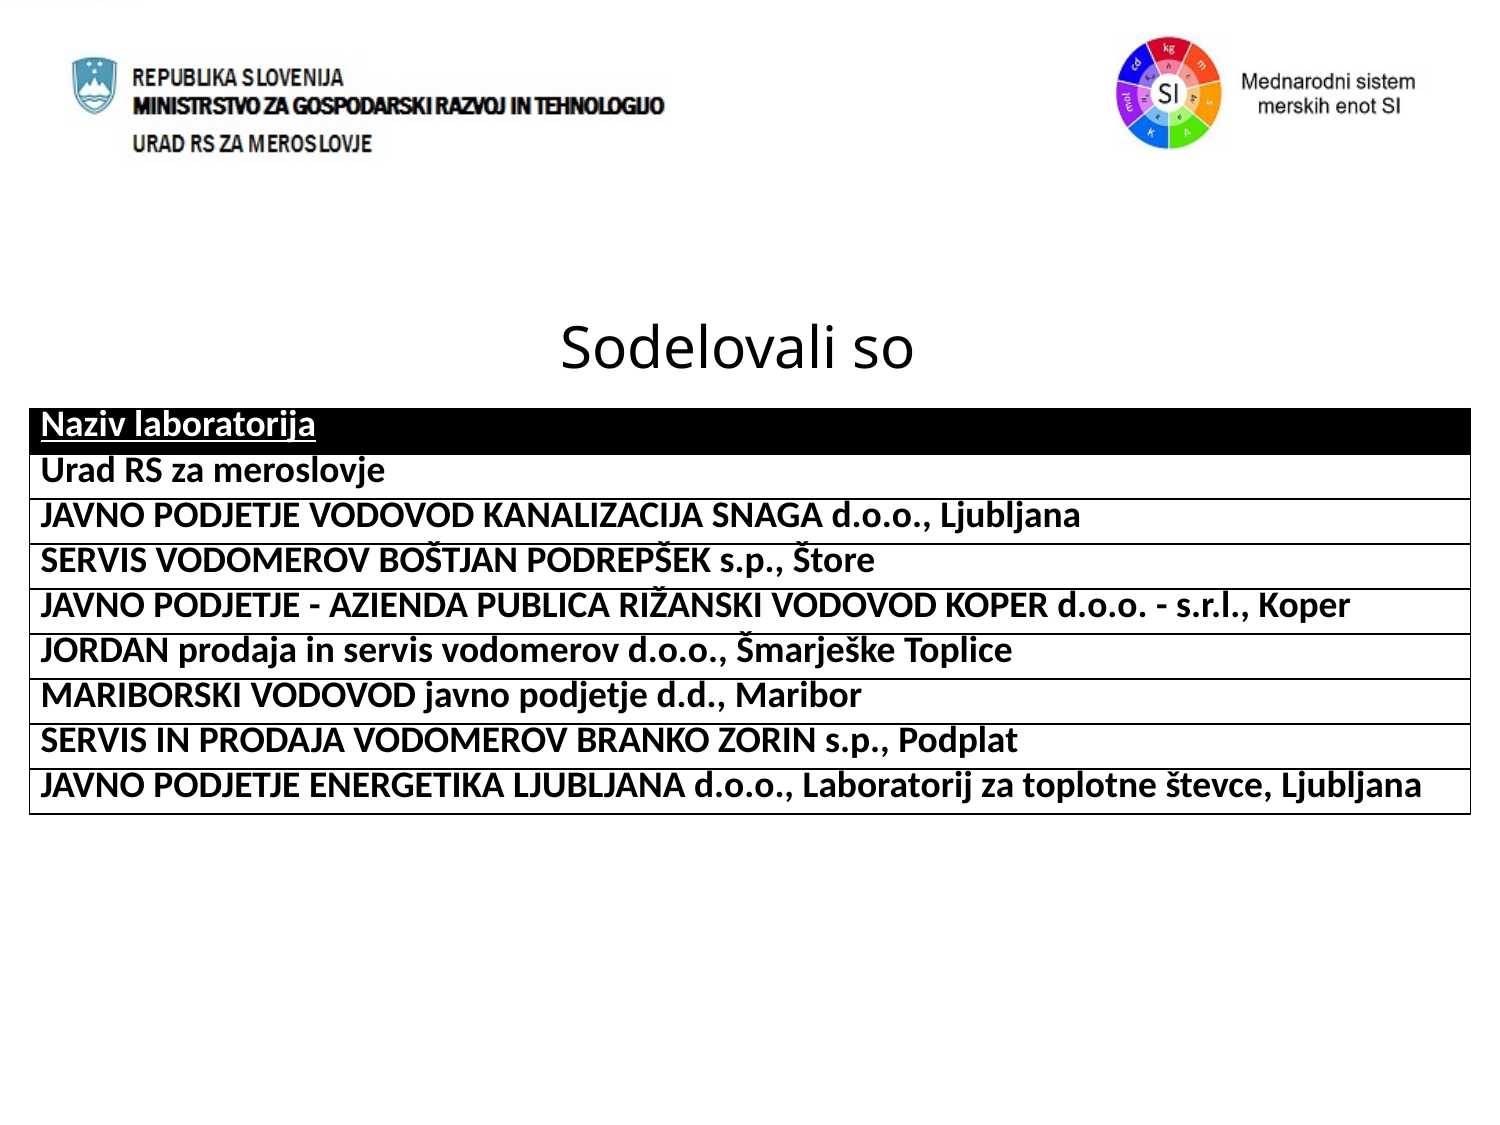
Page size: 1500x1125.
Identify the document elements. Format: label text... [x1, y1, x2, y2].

table_cell JORDAN prodaja in servis vodomerov d.o.o., Šmarješke Toplice [30, 635, 1470, 678]
table_cell JAVNO PODJETJE - AZIENDA PUBLICA RIŽANSKI VODOVOD KOPER d.o.o. - s.r.l., Koper [30, 590, 1470, 633]
picture [1115, 34, 1437, 151]
table_cell Urad RS za meroslovje [30, 455, 1470, 498]
text_box [0, 1, 1500, 185]
table_cell SERVIS IN PRODAJA VODOMEROV BRANKO ZORIN s.p., Podplat [30, 725, 1470, 768]
picture [0, 0, 674, 166]
table_cell MARIBORSKI VODOVOD javno podjetje d.d., Maribor [30, 680, 1470, 723]
text_box [182, 403, 1500, 509]
table_cell JAVNO PODJETJE ENERGETIKA LJUBLJANA d.o.o., Laboratorij za toplotne števce, Ljubljana [30, 770, 1470, 813]
table_cell JAVNO PODJETJE VODOVOD KANALIZACIJA SNAGA d.o.o., Ljubljana [30, 500, 1470, 543]
text_box Sodelovali so [100, 302, 1376, 388]
table_cell SERVIS VODOMEROV BOŠTJAN PODREPŠEK s.p., Štore [30, 545, 1470, 588]
table_header Naziv laboratorija [30, 410, 1470, 453]
